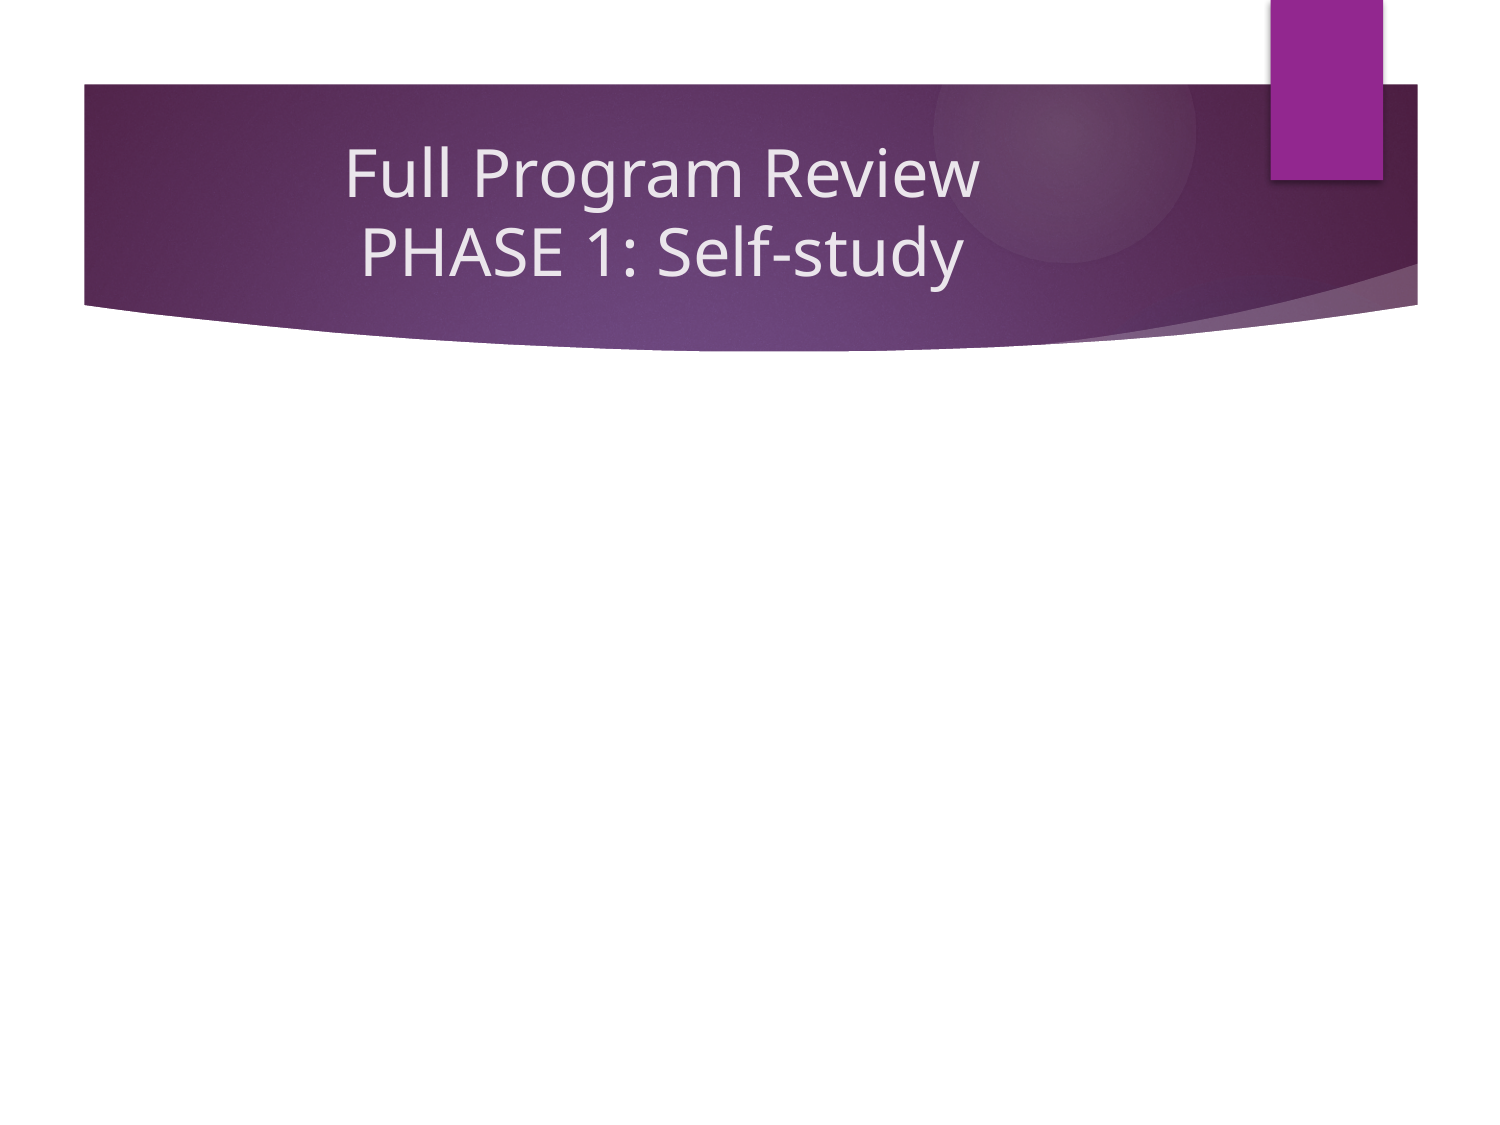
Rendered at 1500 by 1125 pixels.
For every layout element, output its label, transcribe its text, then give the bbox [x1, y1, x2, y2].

title Full Program Review PHASE 1: Self-study [142, 152, 1183, 269]
